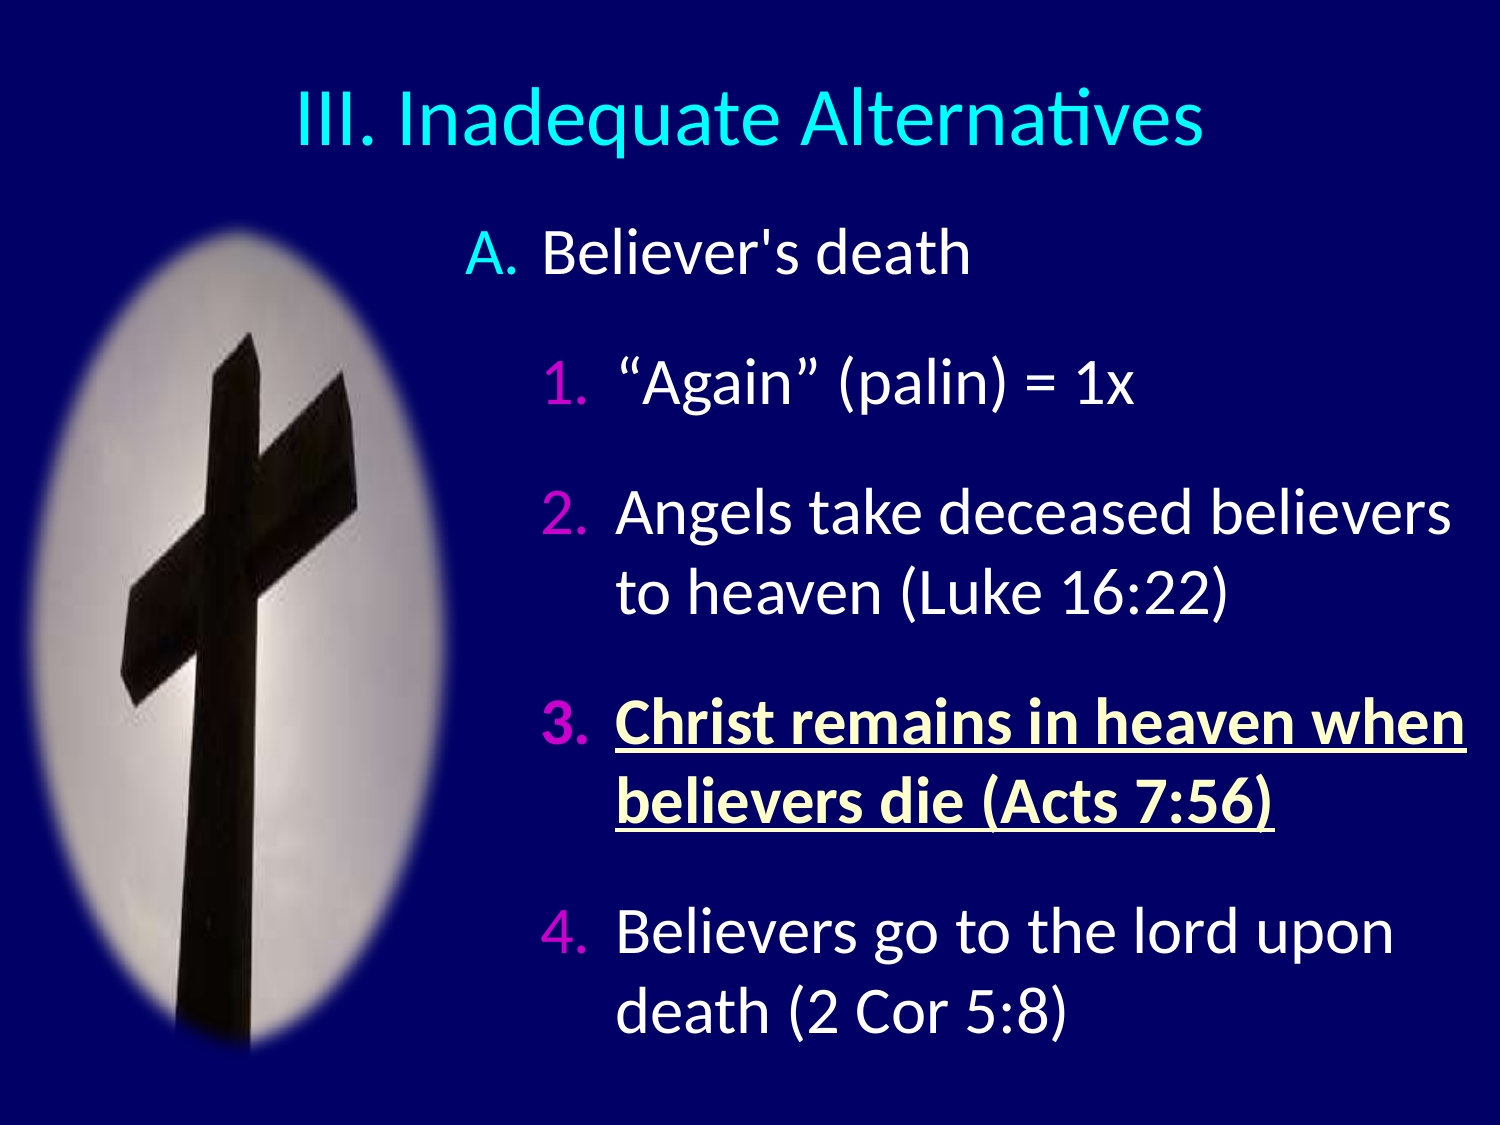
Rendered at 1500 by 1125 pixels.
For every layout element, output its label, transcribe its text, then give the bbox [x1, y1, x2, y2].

picture [12, 212, 463, 1063]
title III. Inadequate Alternatives [268, 37, 1232, 188]
list Believer's death “Again” (palin) = 1x Angels take deceased believers to heaven (Luke 16:22) Christ remains in heaven when believers die (Acts 7:56) Believers go to the lord upon death (2 Cor 5:8) [449, 199, 1500, 1038]
